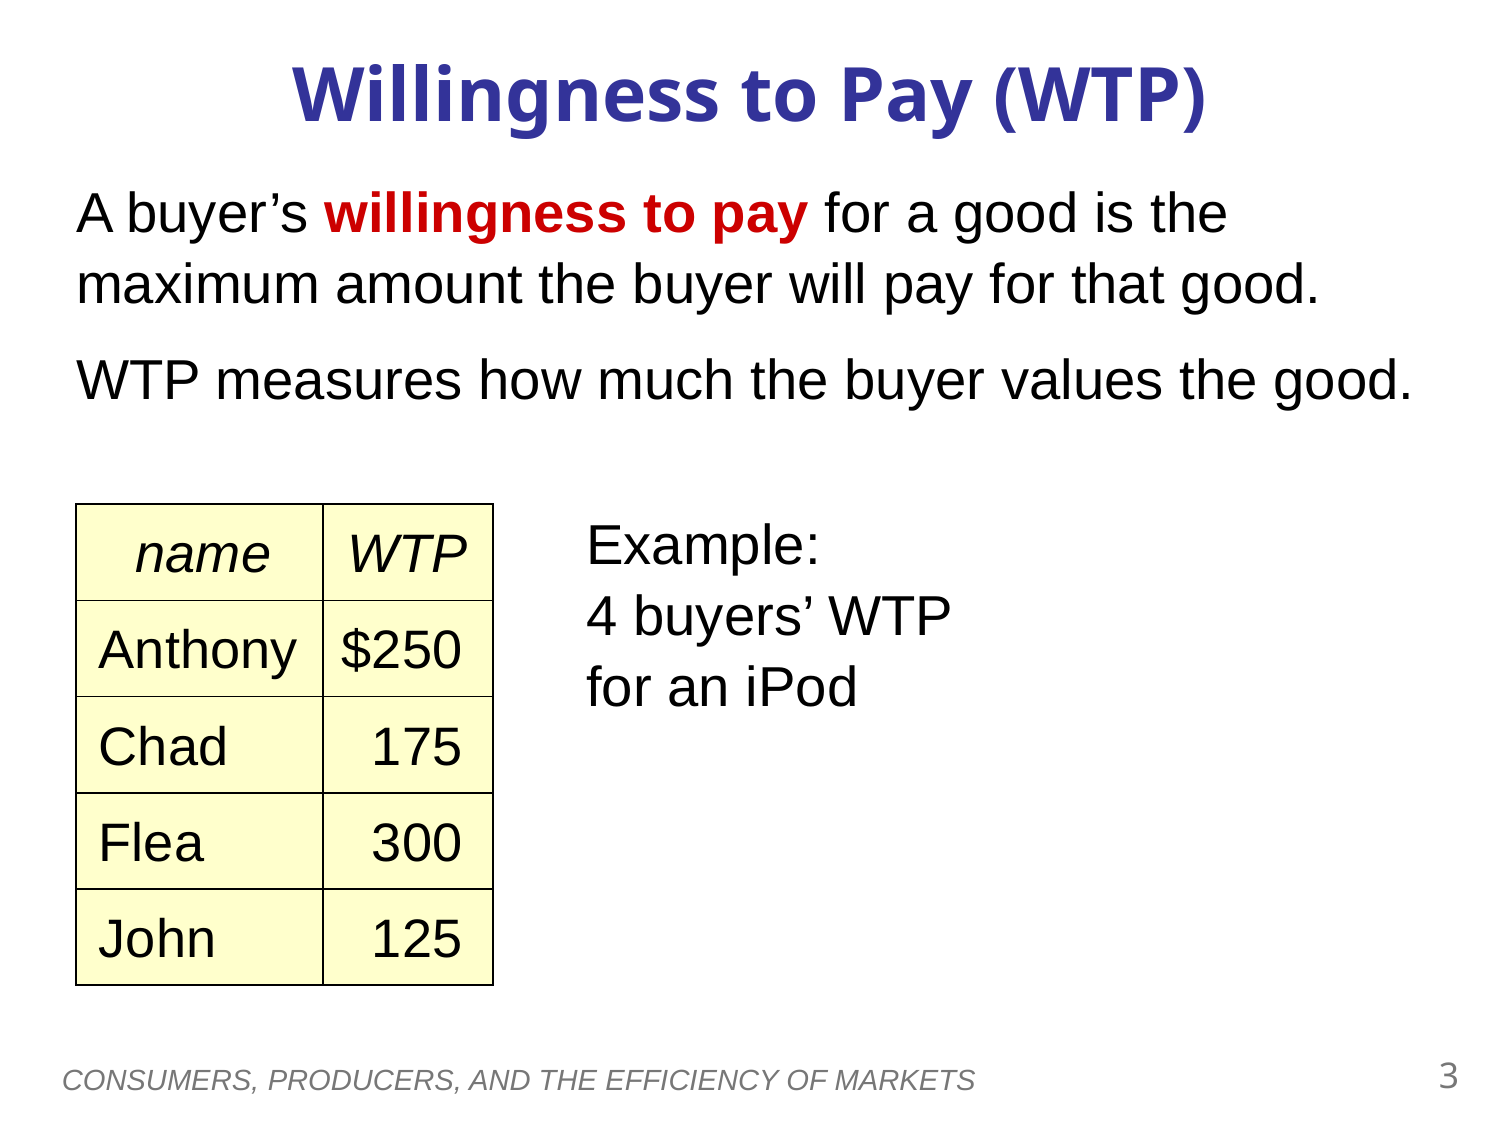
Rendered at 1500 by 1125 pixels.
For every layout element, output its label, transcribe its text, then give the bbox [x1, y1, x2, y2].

text_box Example: 4 buyers’ WTP for an iPod [571, 497, 1037, 726]
footer CONSUMERS, PRODUCERS, AND THE EFFICIENCY OF MARKETS [46, 1048, 1341, 1109]
table_cell Flea [77, 794, 322, 888]
table_cell 125 [324, 890, 492, 984]
table_cell 175 [324, 697, 492, 792]
table_header WTP [324, 505, 492, 600]
list A buyer’s willingness to pay for a good is the maximum amount the buyer will pay for that good. WTP measures how much the buyer values the good. [61, 165, 1435, 482]
title Willingness to Pay (WTP) [75, 37, 1425, 145]
slide_number 2 [1361, 1045, 1475, 1107]
table_header name [77, 505, 322, 600]
table_cell 300 [324, 794, 492, 888]
table_cell $250 [324, 601, 492, 696]
table_cell Chad [77, 697, 322, 792]
table_cell Anthony [77, 601, 322, 696]
table_cell John [77, 890, 322, 984]
